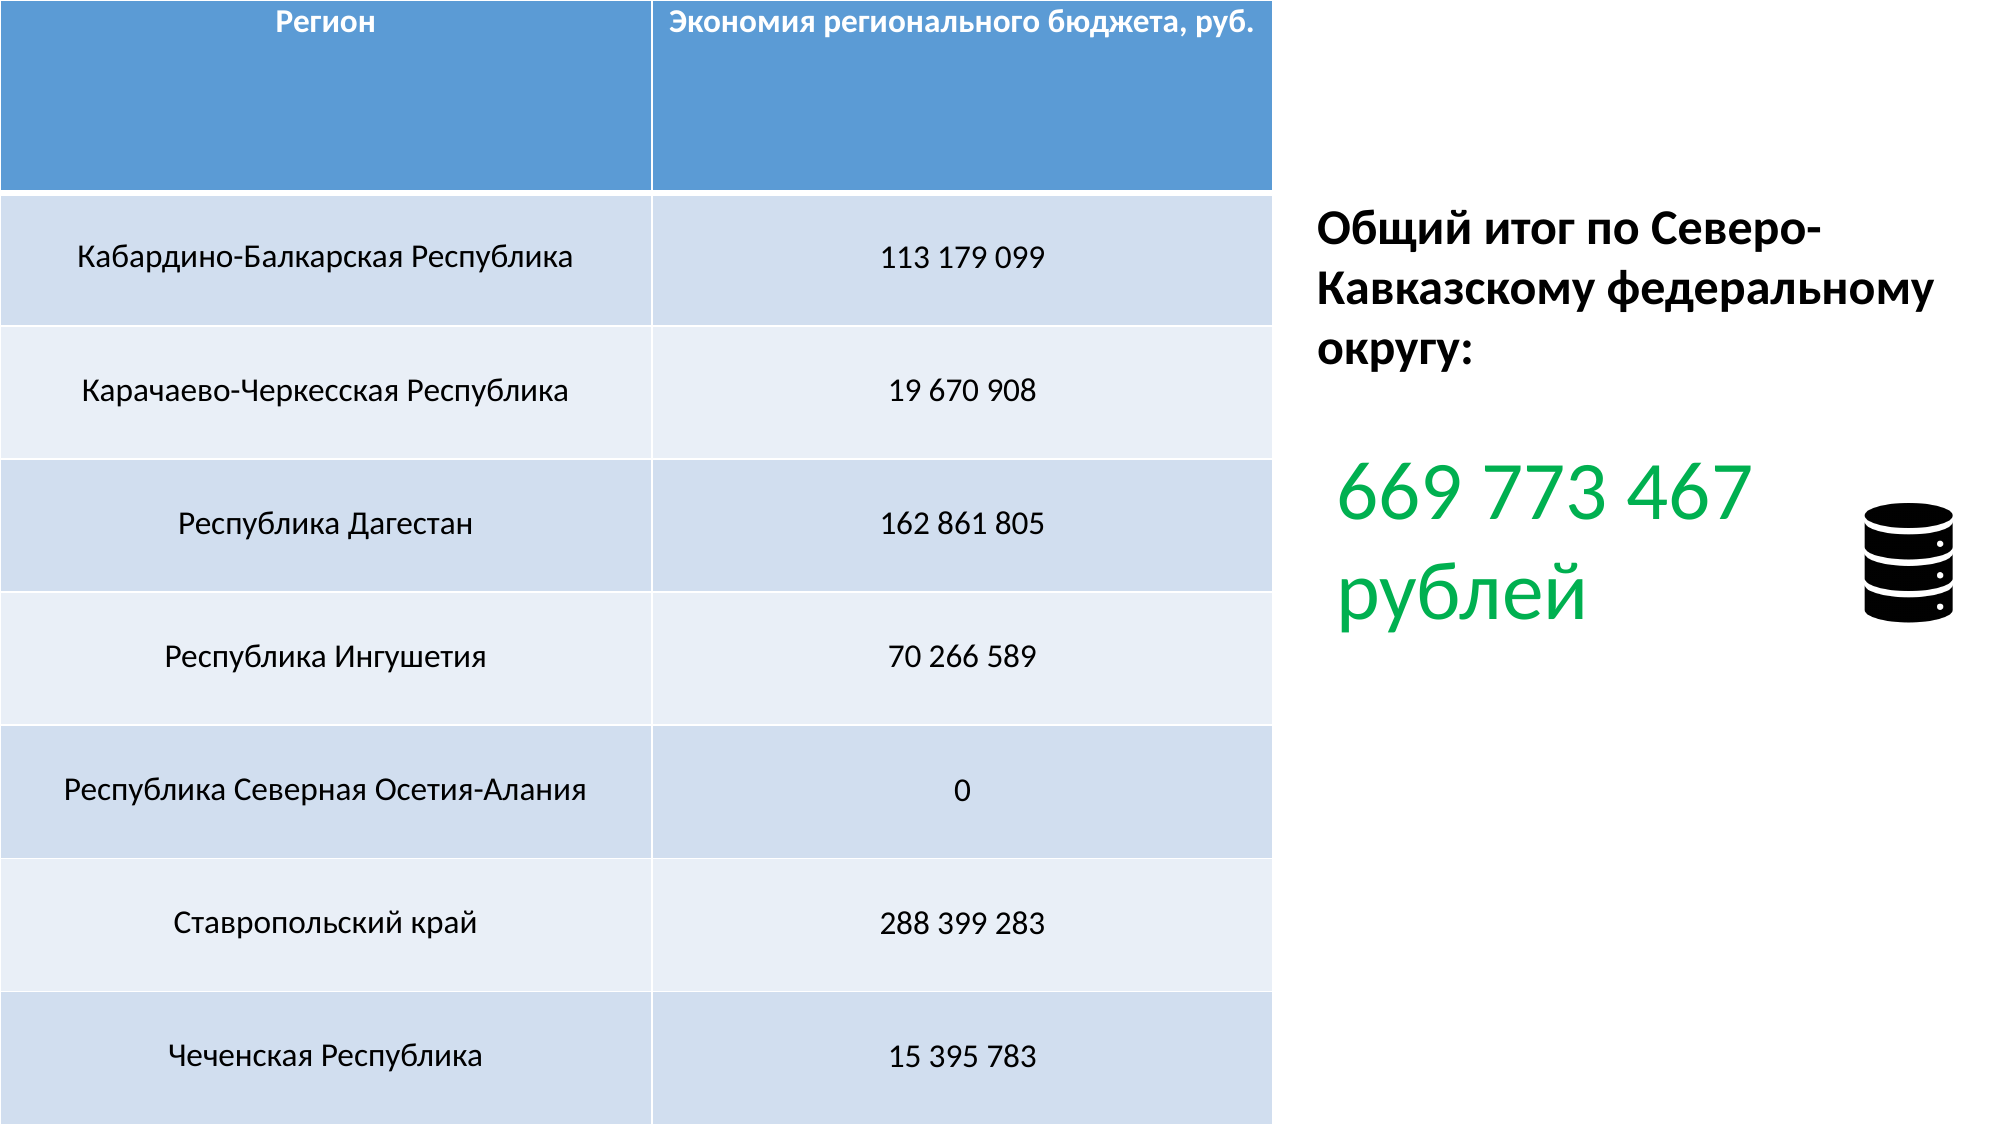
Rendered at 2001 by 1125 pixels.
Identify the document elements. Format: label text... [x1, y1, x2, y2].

table_cell Ставропольский край [1, 859, 651, 991]
table_cell 0 [653, 726, 1272, 858]
table_cell Чеченская Республика [1, 992, 651, 1124]
picture [1833, 487, 1984, 638]
table_cell 113 179 099 [653, 196, 1272, 325]
table_cell 288 399 283 [653, 859, 1272, 991]
table_header Экономия регионального бюджета, руб. [653, 1, 1272, 190]
table_cell 70 266 589 [653, 593, 1272, 724]
table_header Регион [1, 1, 651, 190]
text_box 669 773 467 рублей [1321, 428, 2000, 644]
table_cell Кабардино-Балкарская Республика [1, 196, 651, 325]
table_cell 15 395 783 [653, 992, 1272, 1124]
table_cell Республика Дагестан [1, 460, 651, 591]
text_box Общий итог по Северо-Кавказскому федеральному округу: [1302, 187, 2000, 383]
table_cell 19 670 908 [653, 327, 1272, 458]
table_cell Республика Северная Осетия-Алания [1, 726, 651, 858]
table_cell Республика Ингушетия [1, 593, 651, 724]
table_cell 162 861 805 [653, 460, 1272, 591]
table_cell Карачаево-Черкесская Республика [1, 327, 651, 458]
